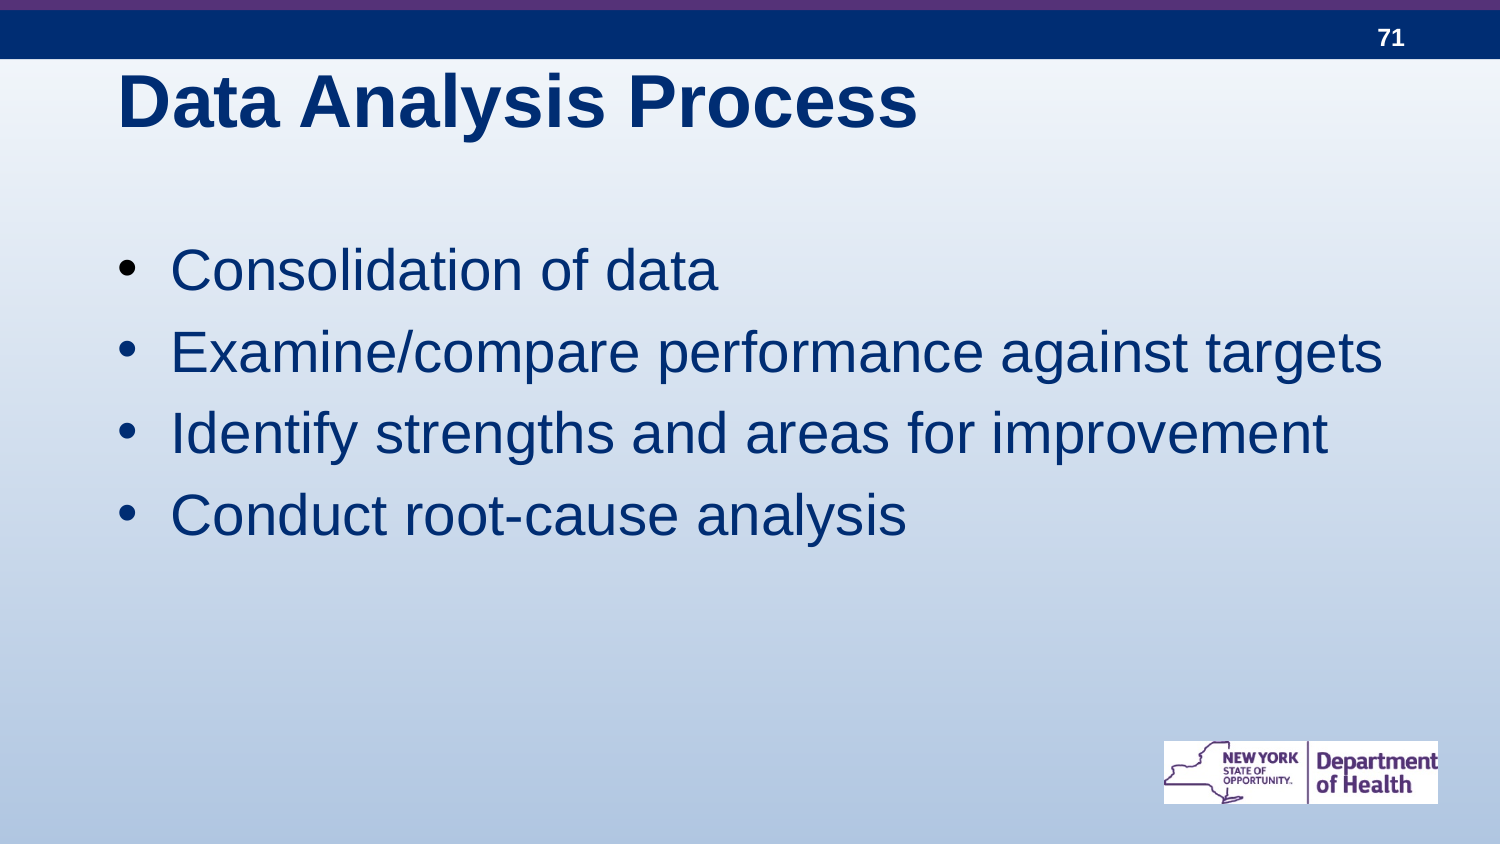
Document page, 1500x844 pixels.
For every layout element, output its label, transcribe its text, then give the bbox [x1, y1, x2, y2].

picture [1418, 741, 1438, 804]
title Data Analysis Process [103, 44, 1397, 208]
list Consolidation of data Examine/compare performance against targets Identify strengths and areas for improvement Conduct root-cause analysis [103, 224, 1418, 813]
